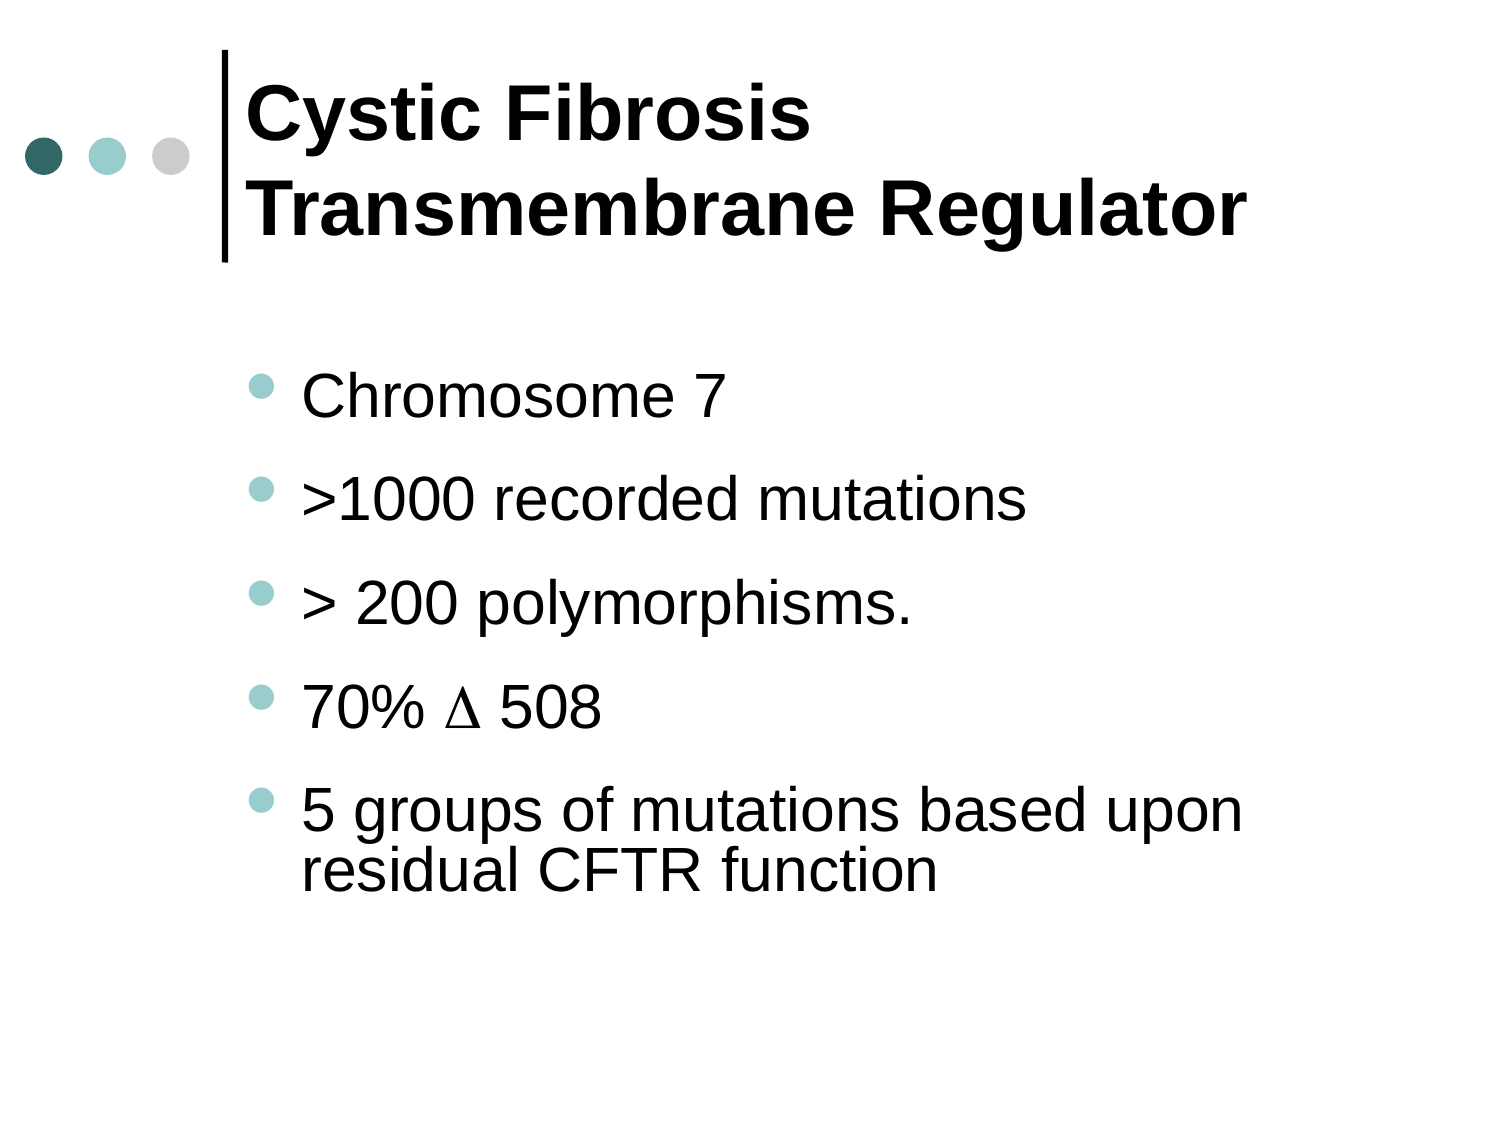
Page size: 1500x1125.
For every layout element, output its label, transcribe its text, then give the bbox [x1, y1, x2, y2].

title Cystic Fibrosis Transmembrane Regulator [230, 31, 1381, 282]
list Chromosome 7 >1000 recorded mutations > 200 polymorphisms. 70%  508 5 groups of mutations based upon residual CFTR function [230, 361, 1408, 988]
